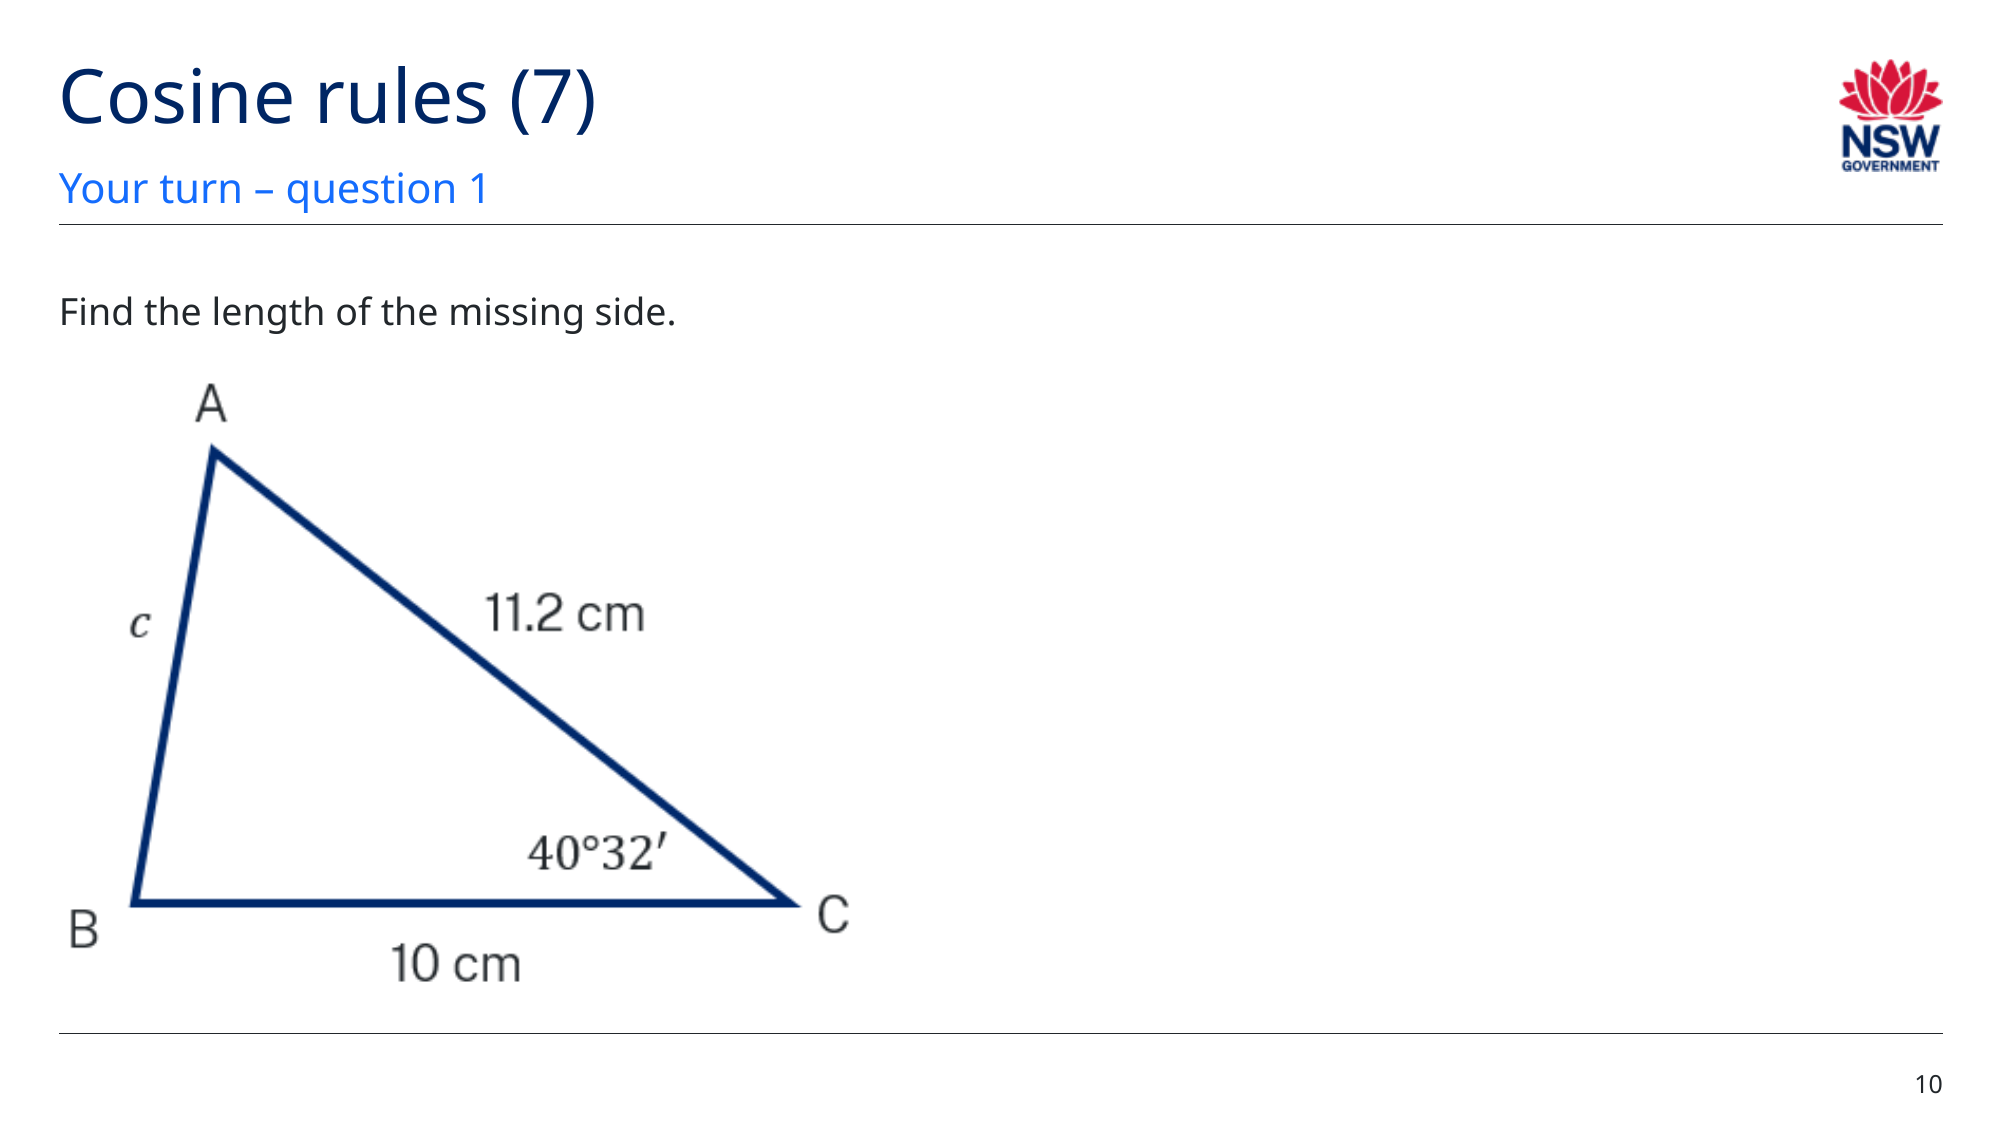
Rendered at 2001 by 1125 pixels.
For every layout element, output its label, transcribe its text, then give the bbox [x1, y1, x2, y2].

list Find the length of the missing side. [59, 265, 878, 359]
picture [1839, 59, 1943, 172]
picture [58, 359, 923, 1020]
title Cosine rules (7) [59, 59, 1713, 149]
slide_number 10 [1824, 1068, 1943, 1099]
list Your turn – question 1 [59, 161, 1713, 212]
